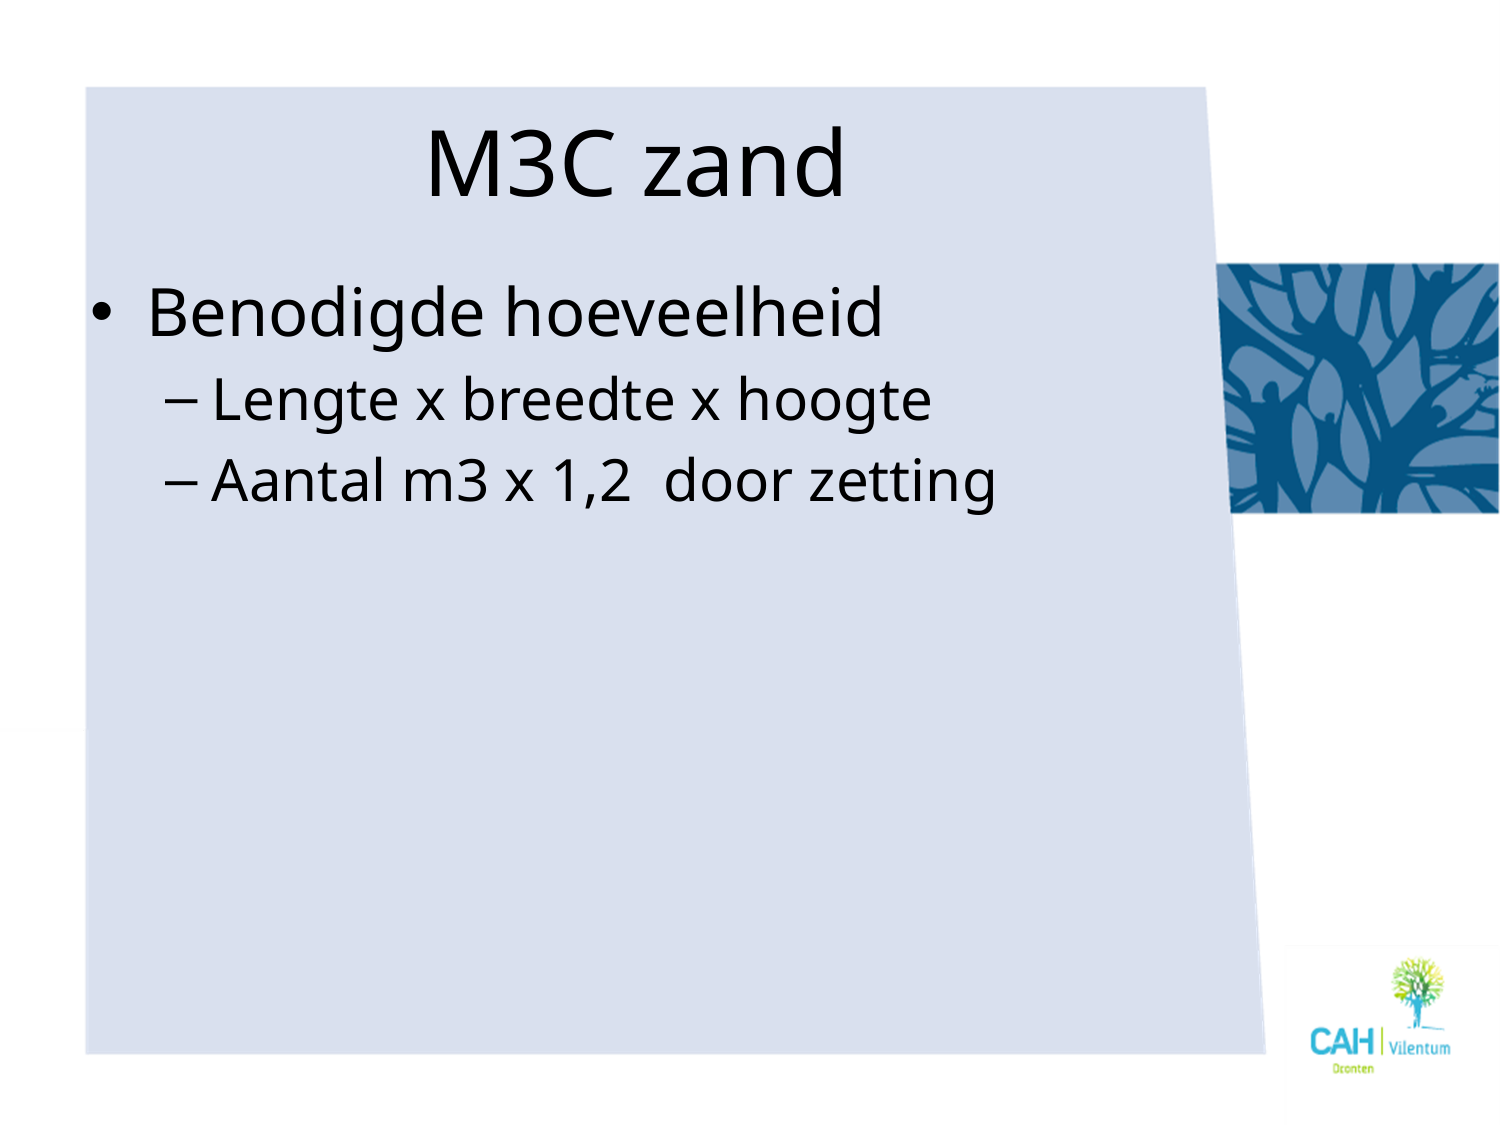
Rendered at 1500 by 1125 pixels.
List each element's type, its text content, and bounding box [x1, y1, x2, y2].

picture [0, 0, 1500, 1125]
list Benodigde hoeveelheid Lengte x breedte x hoogte Aantal m3 x 1,2 door zetting [75, 262, 1198, 1005]
title M3C zand [75, 87, 1198, 233]
